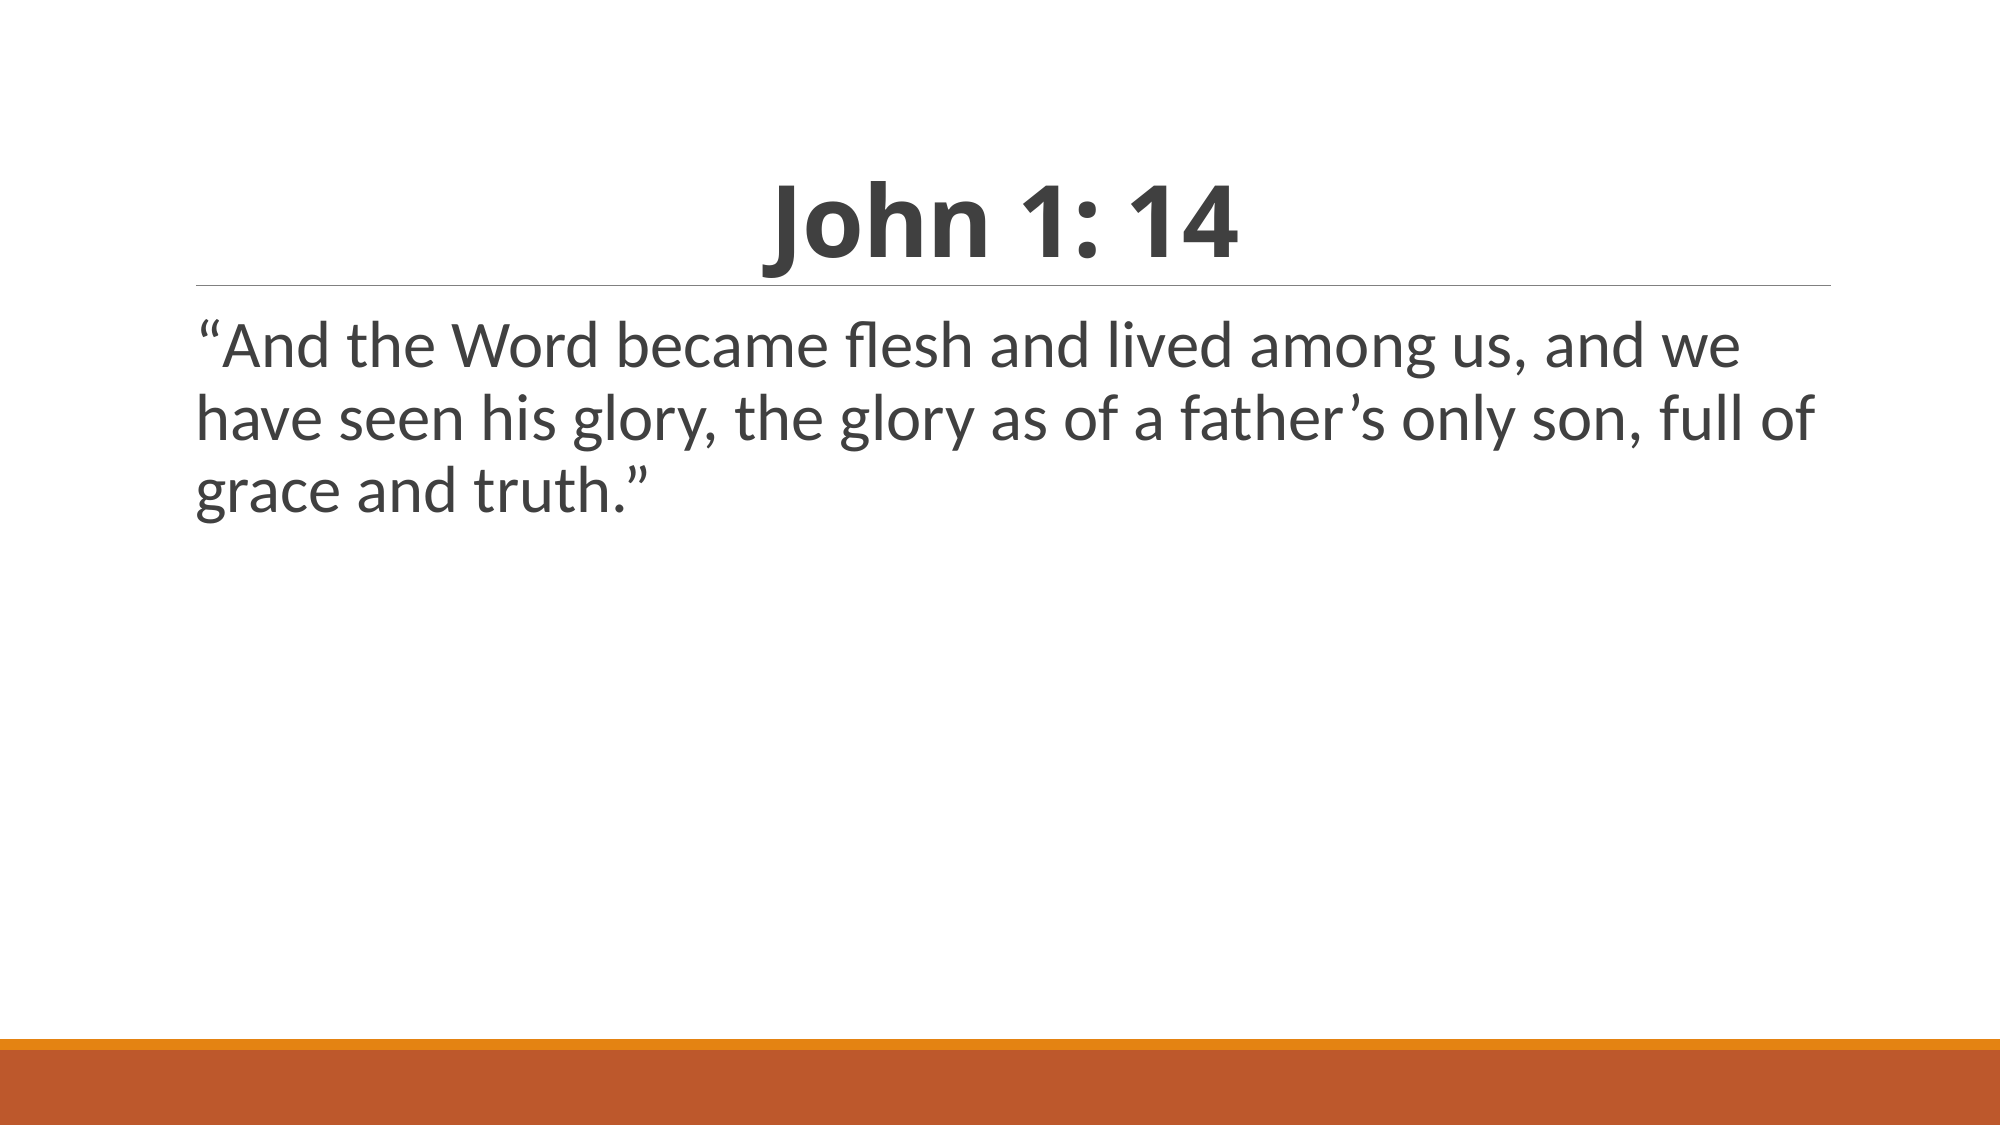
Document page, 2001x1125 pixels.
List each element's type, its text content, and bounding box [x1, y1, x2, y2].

title John 1: 14 [180, 47, 1830, 285]
list “And the Word became flesh and lived among us, and we have seen his glory, the glory as of a father’s only son, full of grace and truth.” [180, 302, 1830, 963]
